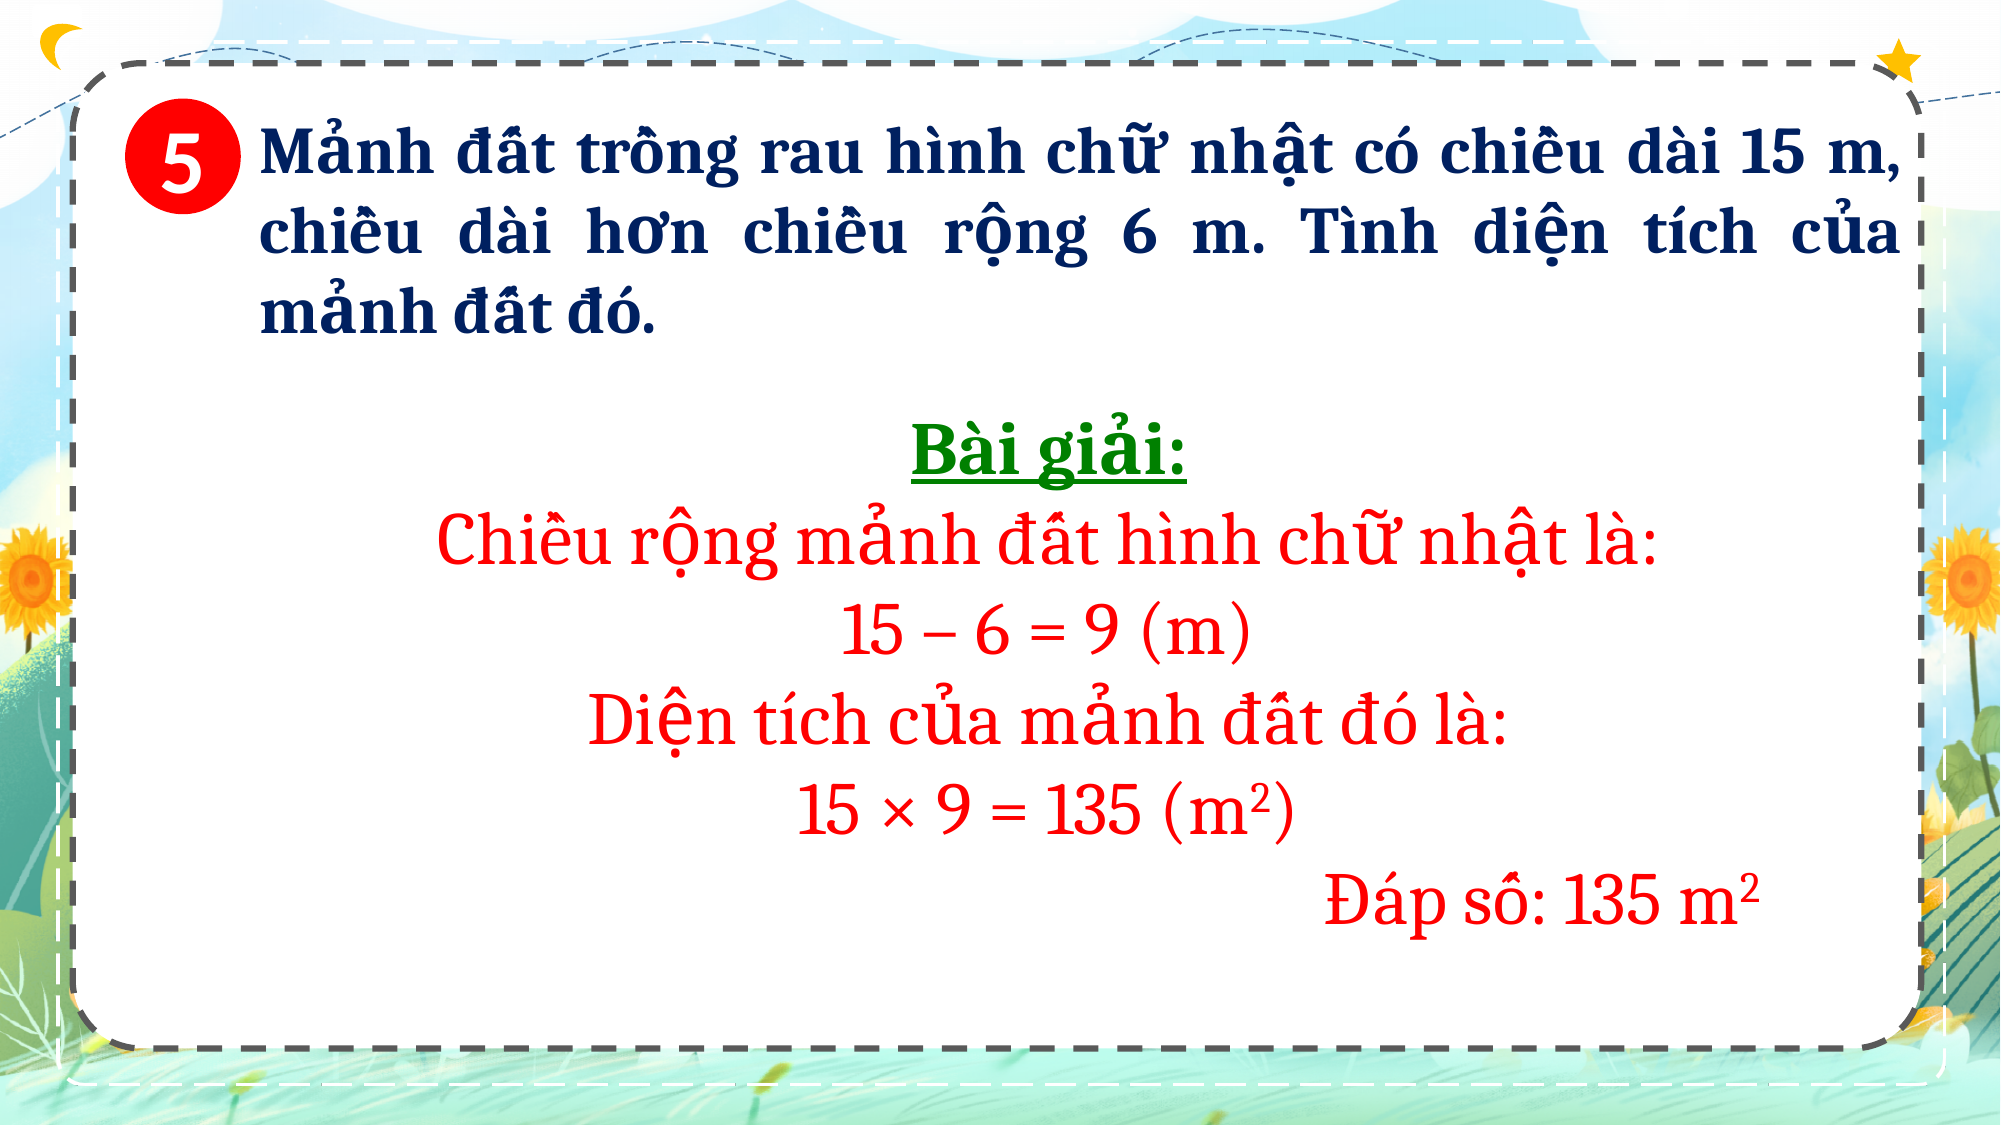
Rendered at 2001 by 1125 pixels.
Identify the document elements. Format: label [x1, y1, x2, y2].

picture [0, 0, 2001, 1125]
text_box [0, 0, 2000, 227]
